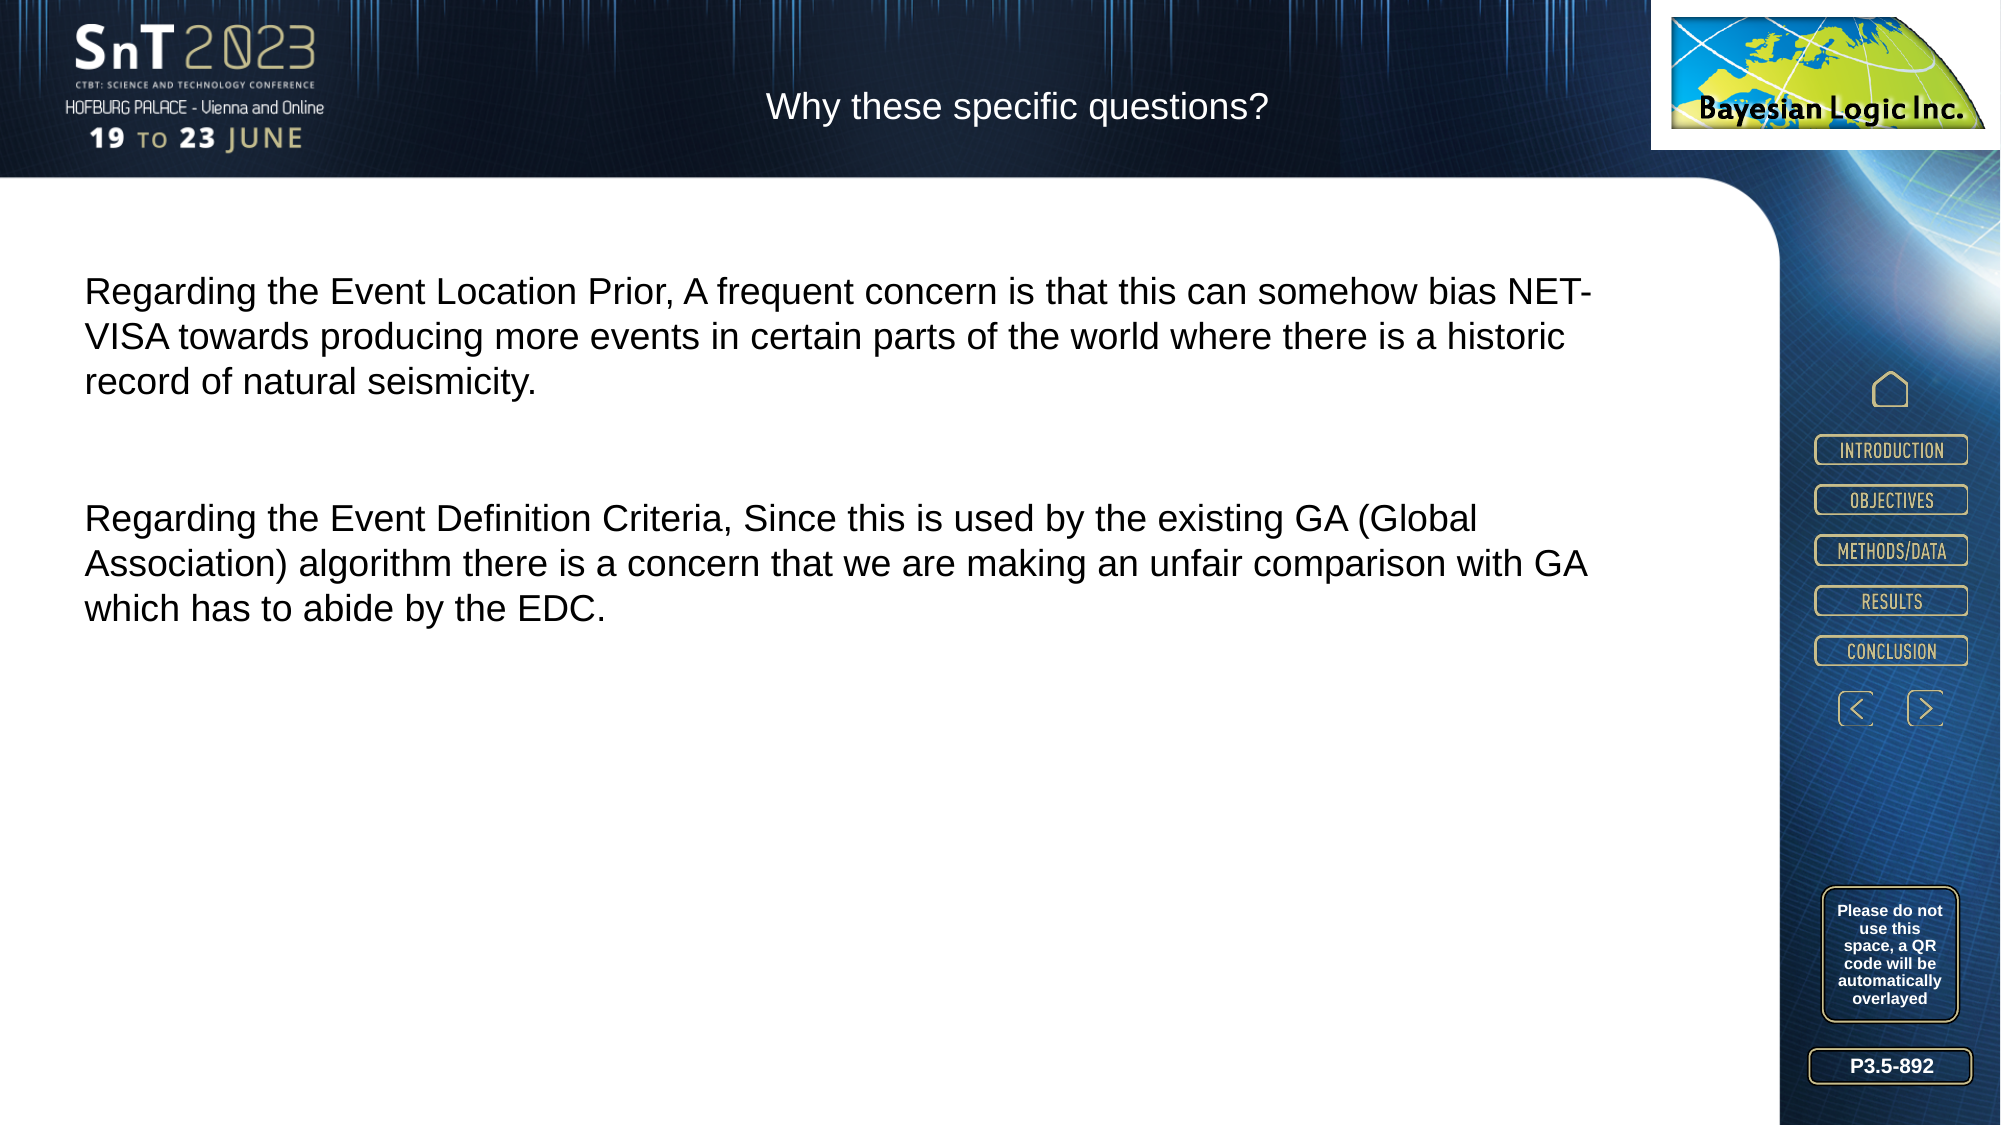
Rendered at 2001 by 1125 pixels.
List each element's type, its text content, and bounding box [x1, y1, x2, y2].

text_box Regarding the Event Location Prior, A frequent concern is that this can somehow bias NET-VISA towards producing more events in certain parts of the world where there is a historic record of natural seismicity. [69, 252, 1665, 417]
text_box Why these specific questions? [359, 43, 1646, 136]
text_box P3.5-892 [1824, 1047, 1960, 1086]
picture [0, 0, 2001, 1125]
text_box Please do not use this space, a QR code will be automatically overlayed [1821, 894, 1959, 1017]
text_box Regarding the Event Definition Criteria, Since this is used by the existing GA (Global Association) algorithm there is a concern that we are making an unfair comparison with GA which has to abide by the EDC. [69, 479, 1633, 645]
